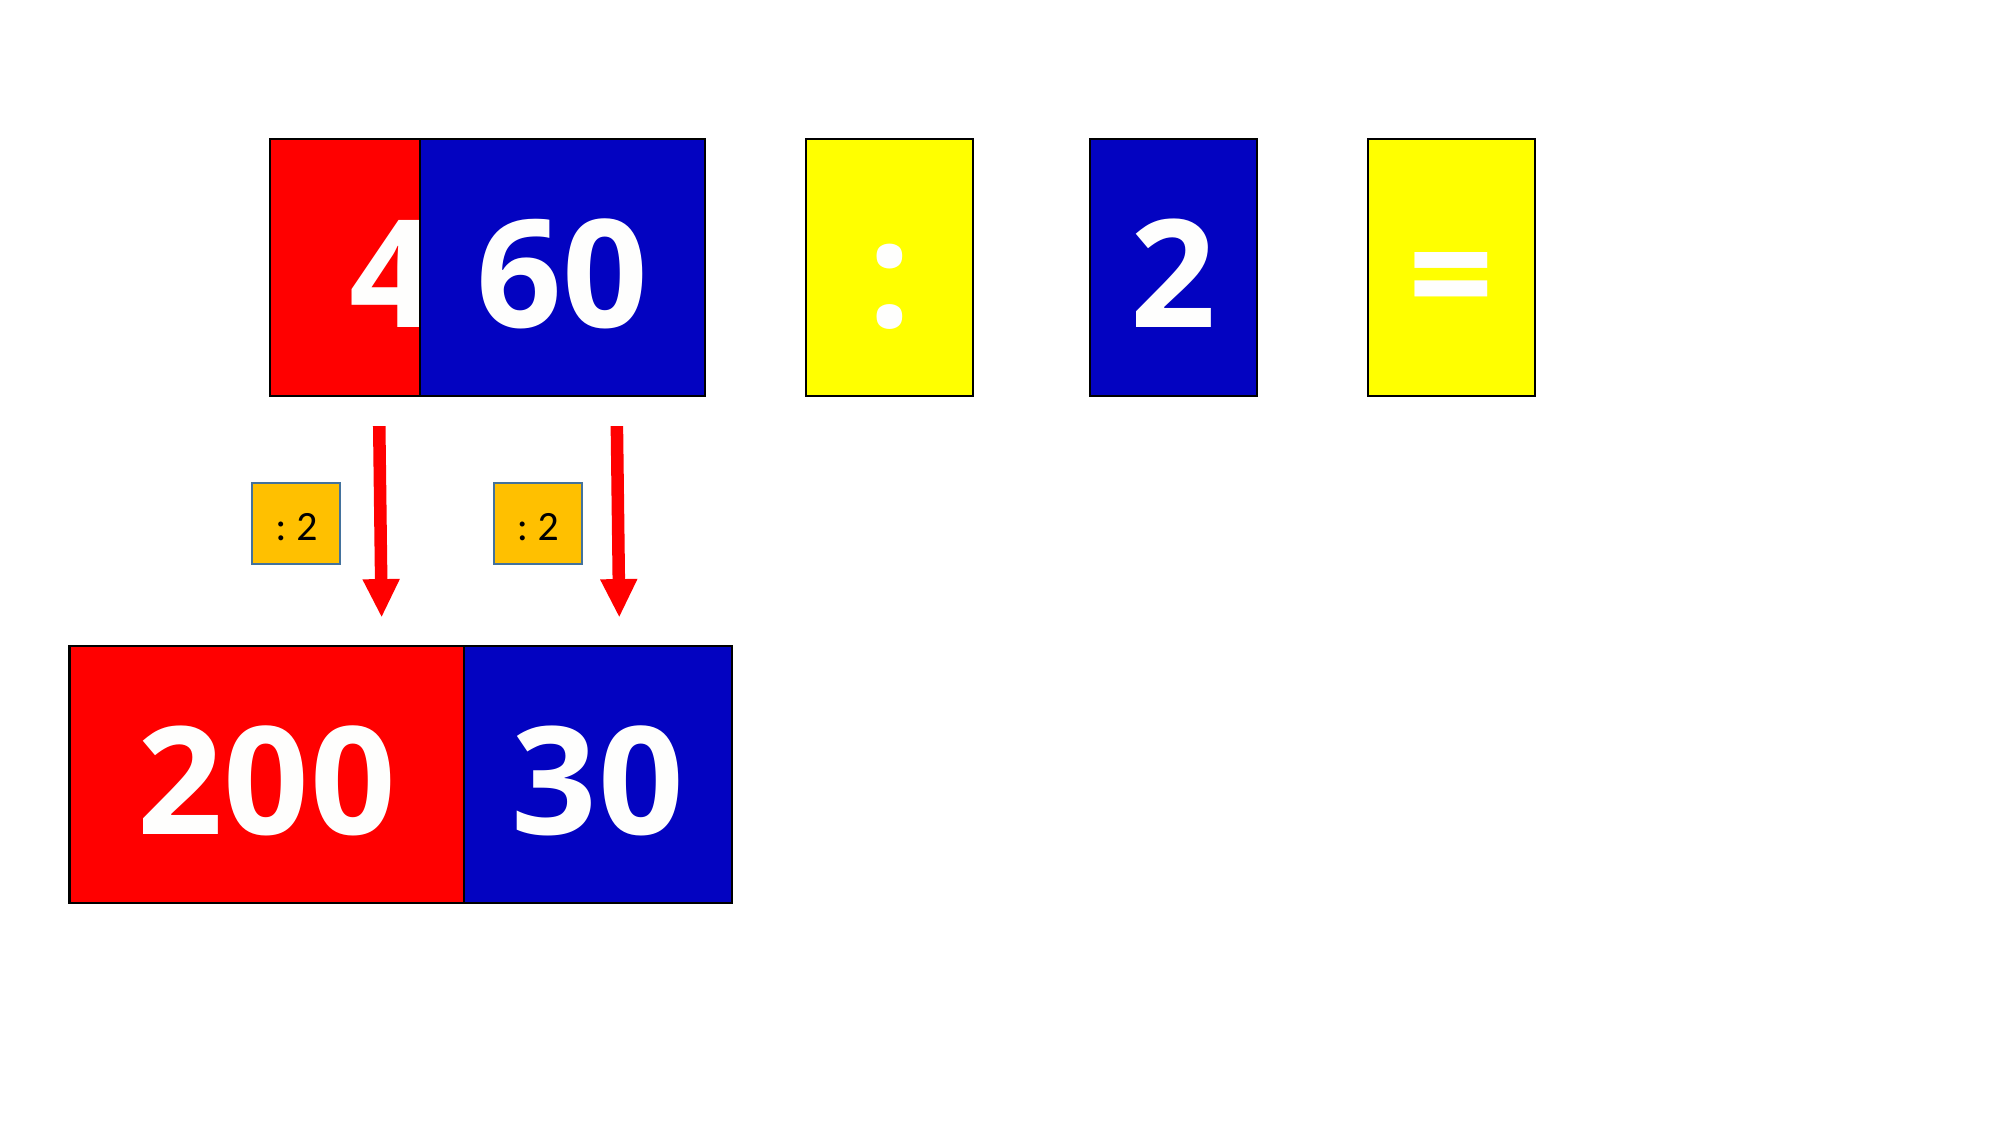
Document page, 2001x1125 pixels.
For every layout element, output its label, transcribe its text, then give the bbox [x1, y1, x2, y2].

text_box : [805, 138, 974, 397]
text_box : 2 [251, 482, 341, 565]
text_box 200 [68, 645, 463, 904]
text_box 30 [463, 645, 733, 904]
text_box 60 [419, 138, 706, 397]
text_box = [1367, 138, 1536, 397]
text_box 2 [1089, 138, 1258, 397]
text_box 400 [269, 138, 419, 397]
text_box : 2 [493, 482, 583, 565]
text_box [616, 426, 620, 617]
